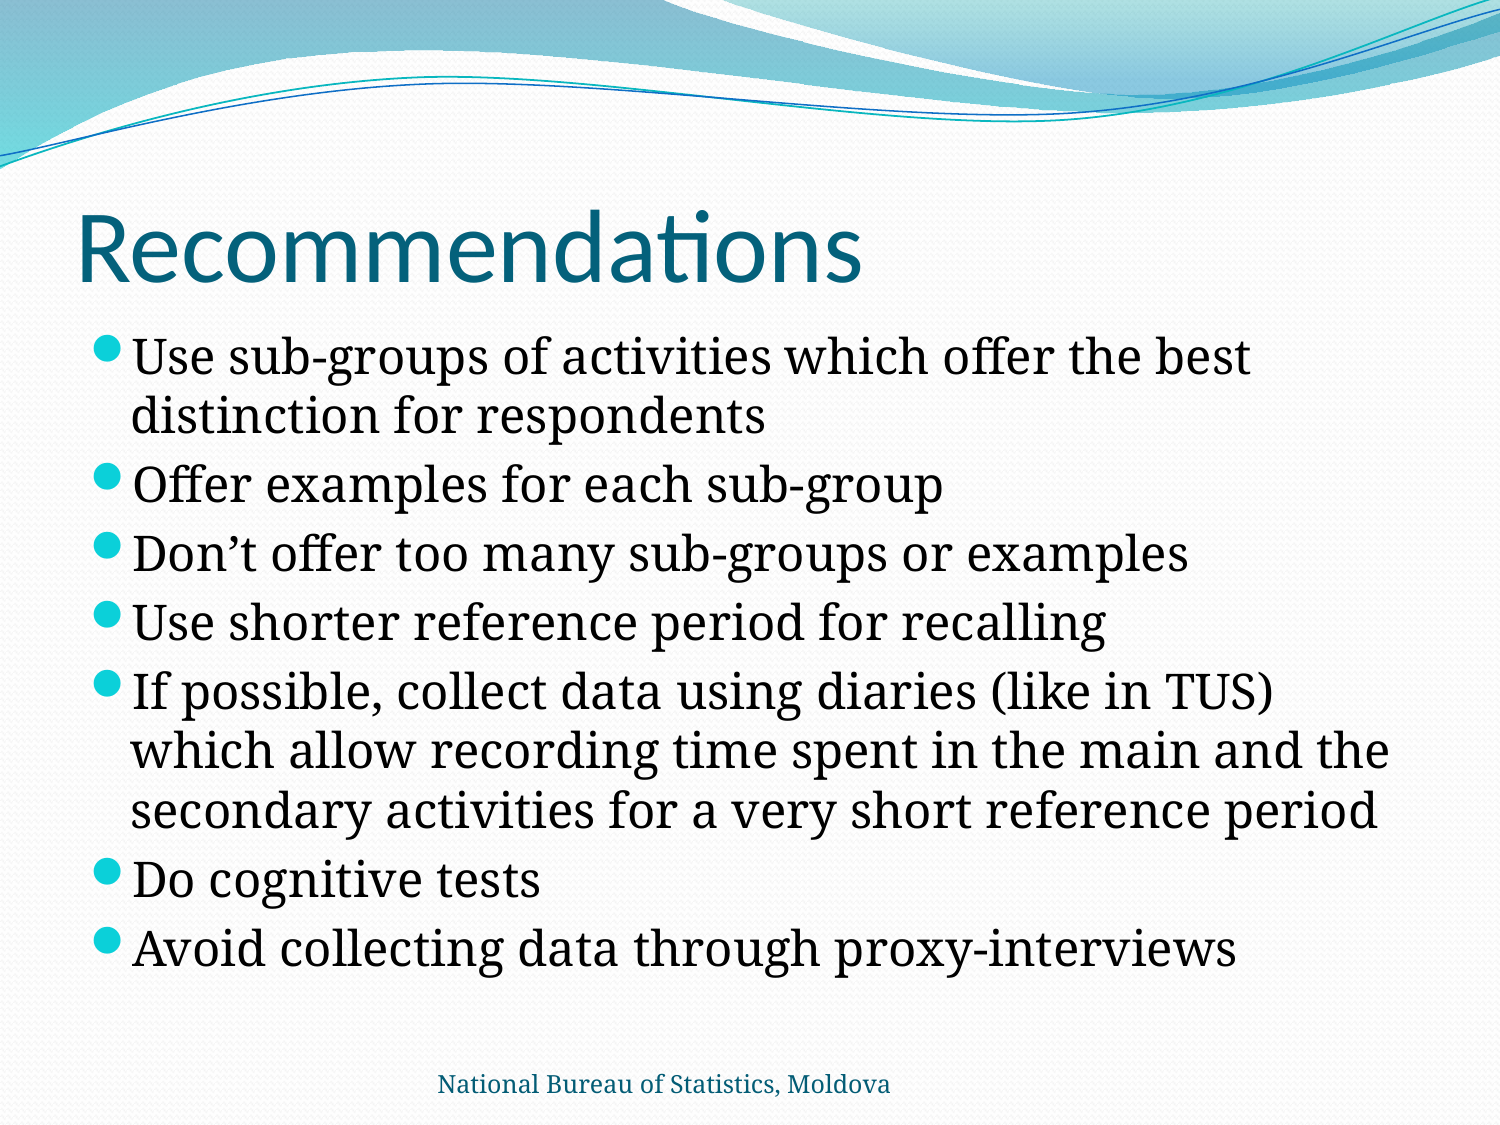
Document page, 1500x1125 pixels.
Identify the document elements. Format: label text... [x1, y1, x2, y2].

title Recommendations [75, 115, 1425, 303]
footer National Bureau of Statistics, Moldova [437, 1042, 988, 1103]
list Use sub-groups of activities which offer the best distinction for respondents Offer examples for each sub-group Don’t offer too many sub-groups or examples Use shorter reference period for recalling If possible, collect data using diaries (like in TUS) which allow recording time spent in the main and the secondary activities for a very short reference period Do cognitive tests Avoid collecting data through proxy-interviews [75, 317, 1425, 1038]
